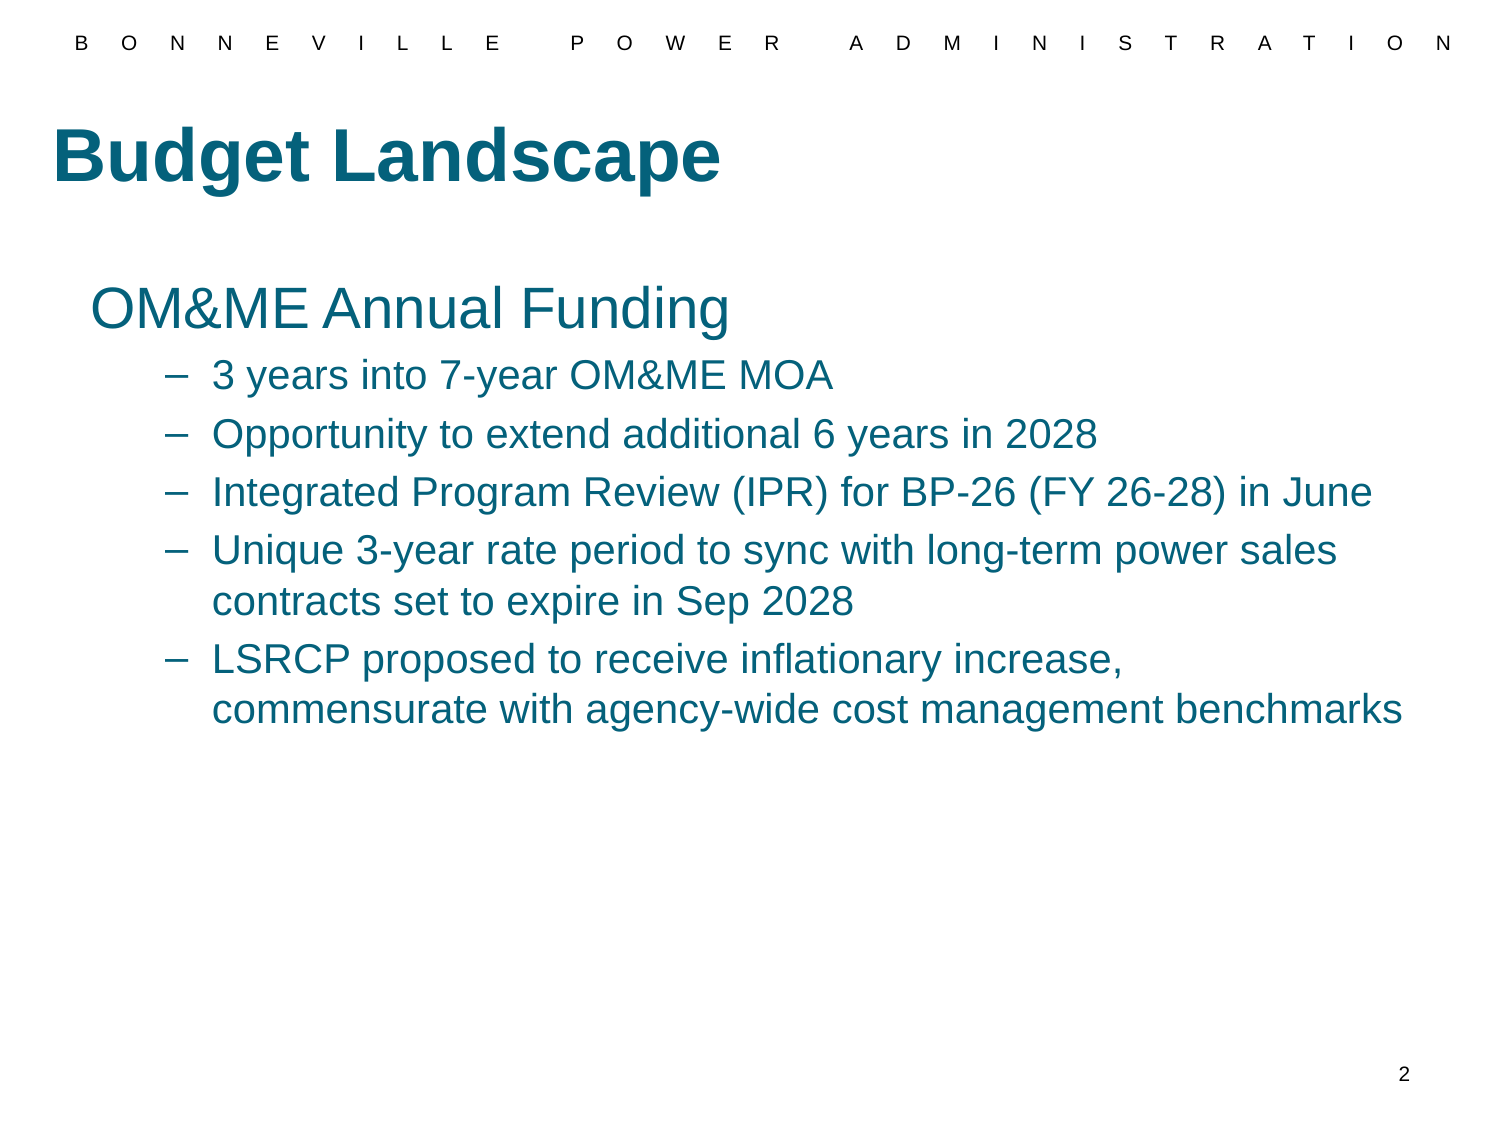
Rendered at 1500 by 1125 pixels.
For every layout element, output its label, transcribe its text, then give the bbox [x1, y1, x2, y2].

slide_number 2 [1074, 1042, 1425, 1103]
list OM&ME Annual Funding 3 years into 7-year OM&ME MOA Opportunity to extend additional 6 years in 2028 Integrated Program Review (IPR) for BP-26 (FY 26-28) in June Unique 3-year rate period to sync with long-term power sales contracts set to expire in Sep 2028 LSRCP proposed to receive inflationary increase, commensurate with agency-wide cost management benchmarks [75, 262, 1425, 938]
title Budget Landscape [37, 74, 1388, 230]
